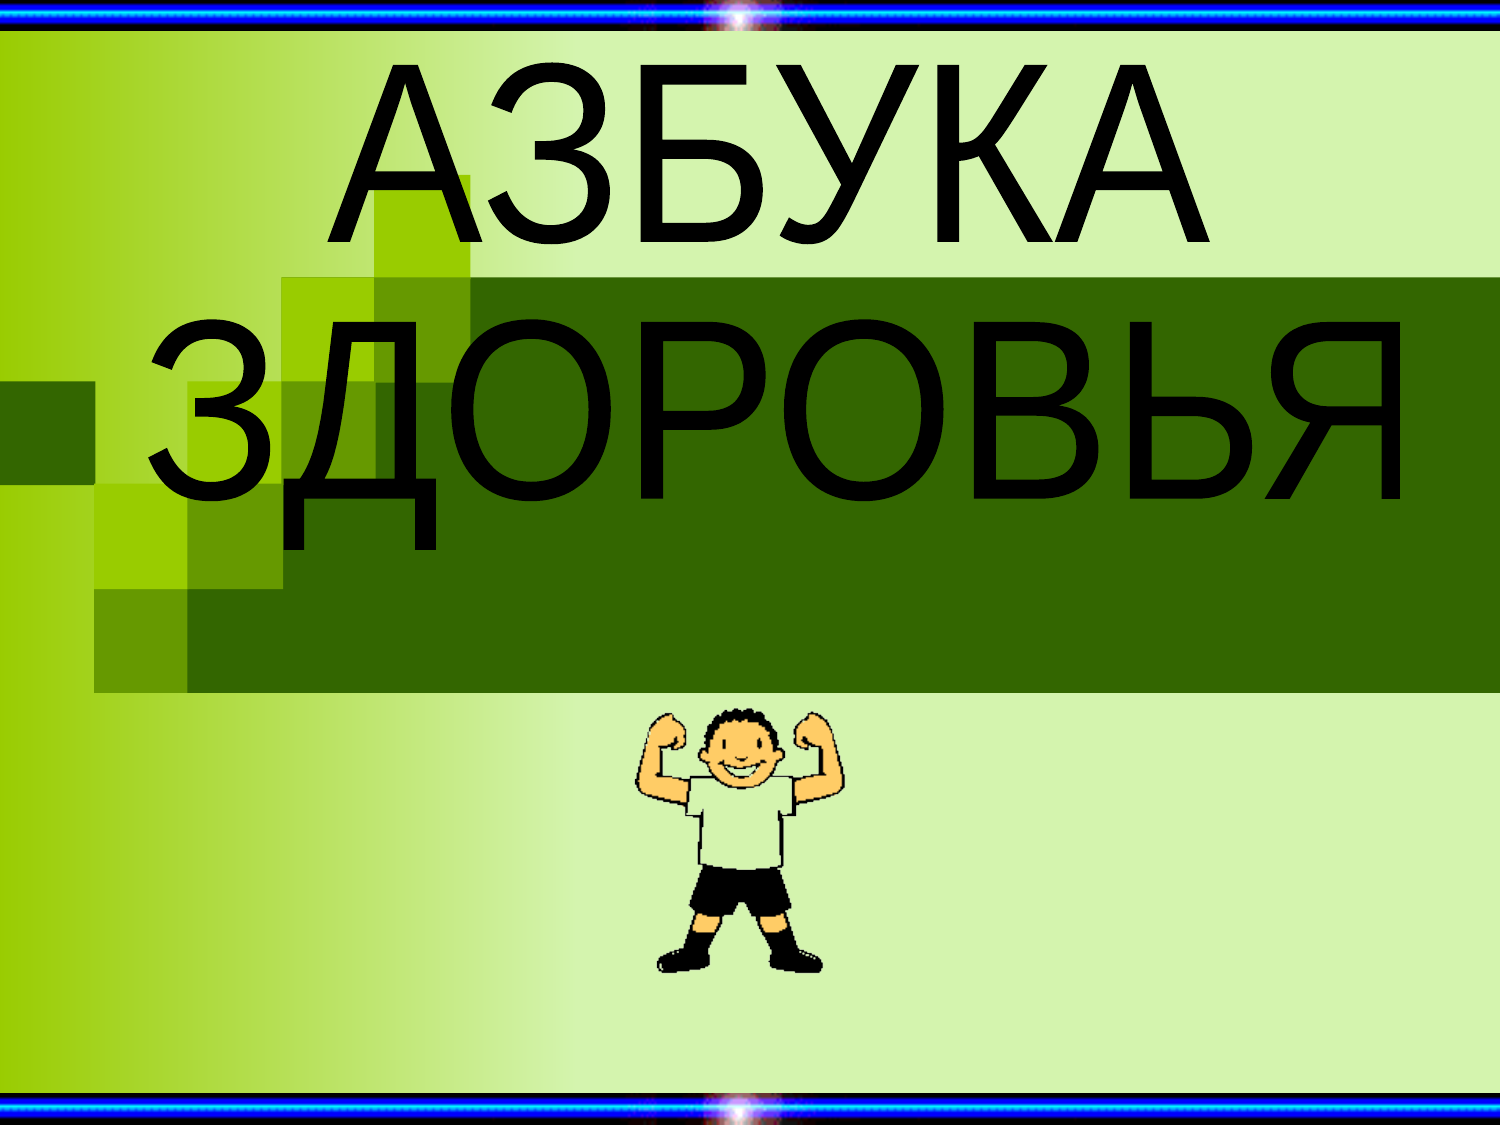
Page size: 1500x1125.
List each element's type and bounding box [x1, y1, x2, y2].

picture [0, 0, 1500, 32]
picture [624, 699, 862, 987]
picture [0, 1093, 1500, 1125]
